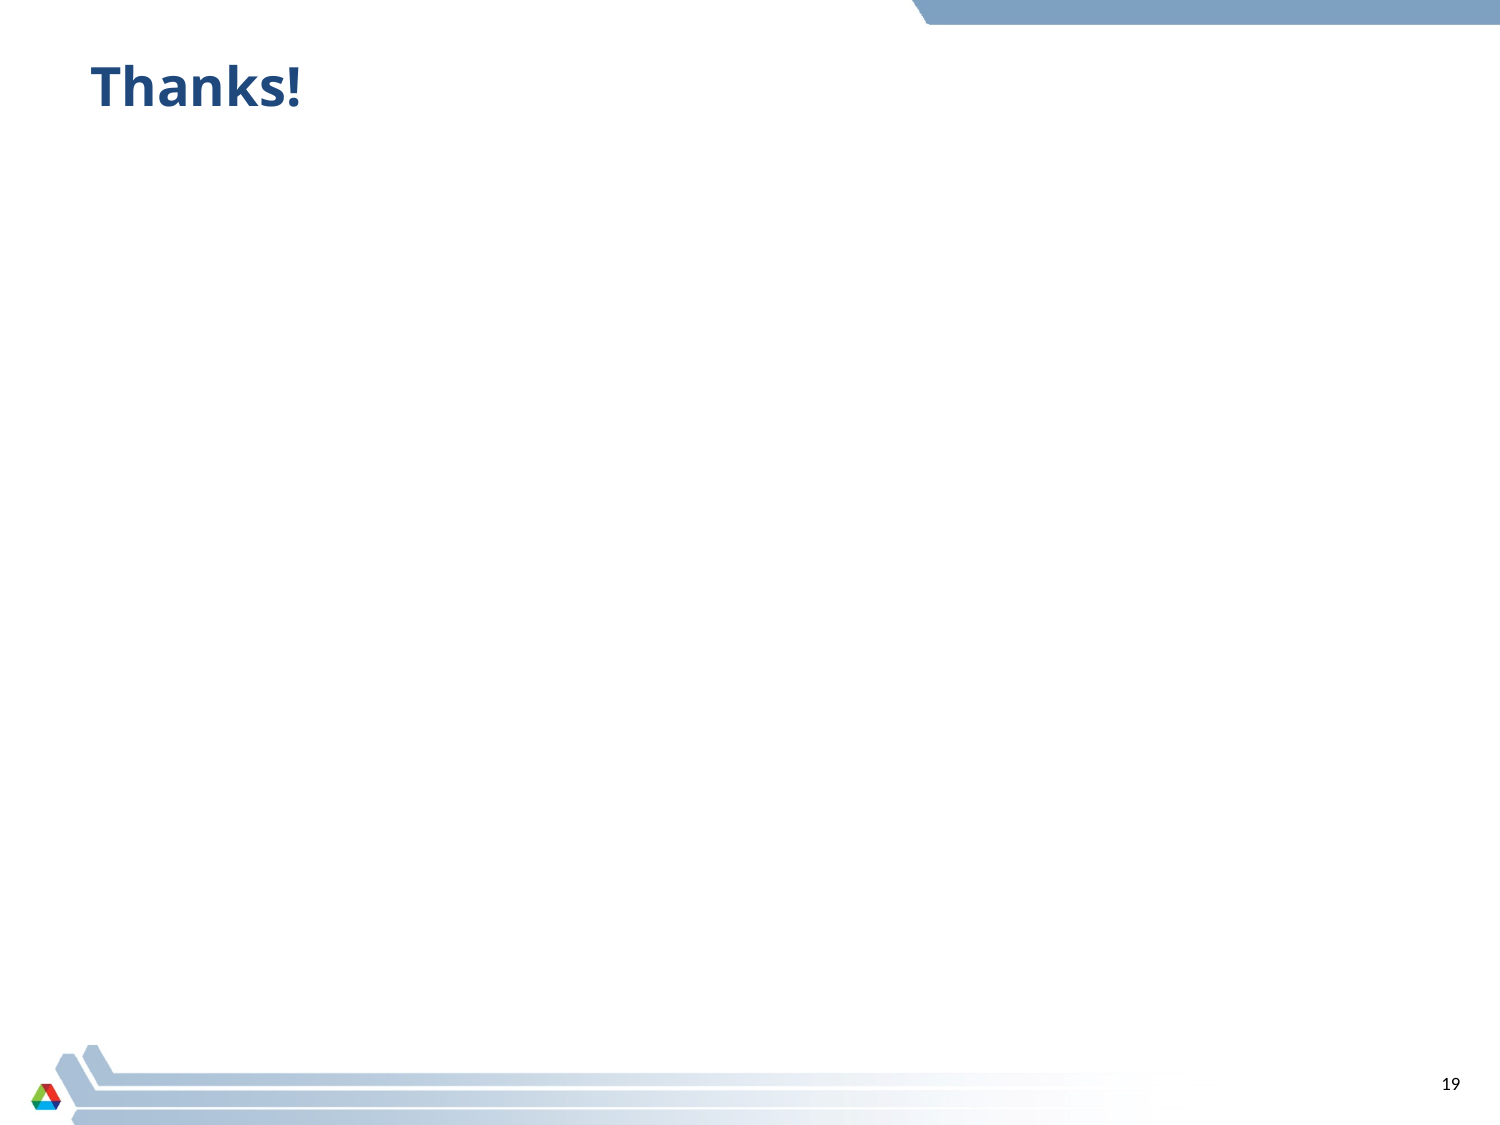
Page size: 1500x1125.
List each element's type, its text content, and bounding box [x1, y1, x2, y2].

picture [0, 0, 1500, 26]
slide_number 19 [1412, 1064, 1476, 1125]
title Thanks! [74, 44, 1426, 201]
picture [0, 1037, 1500, 1125]
